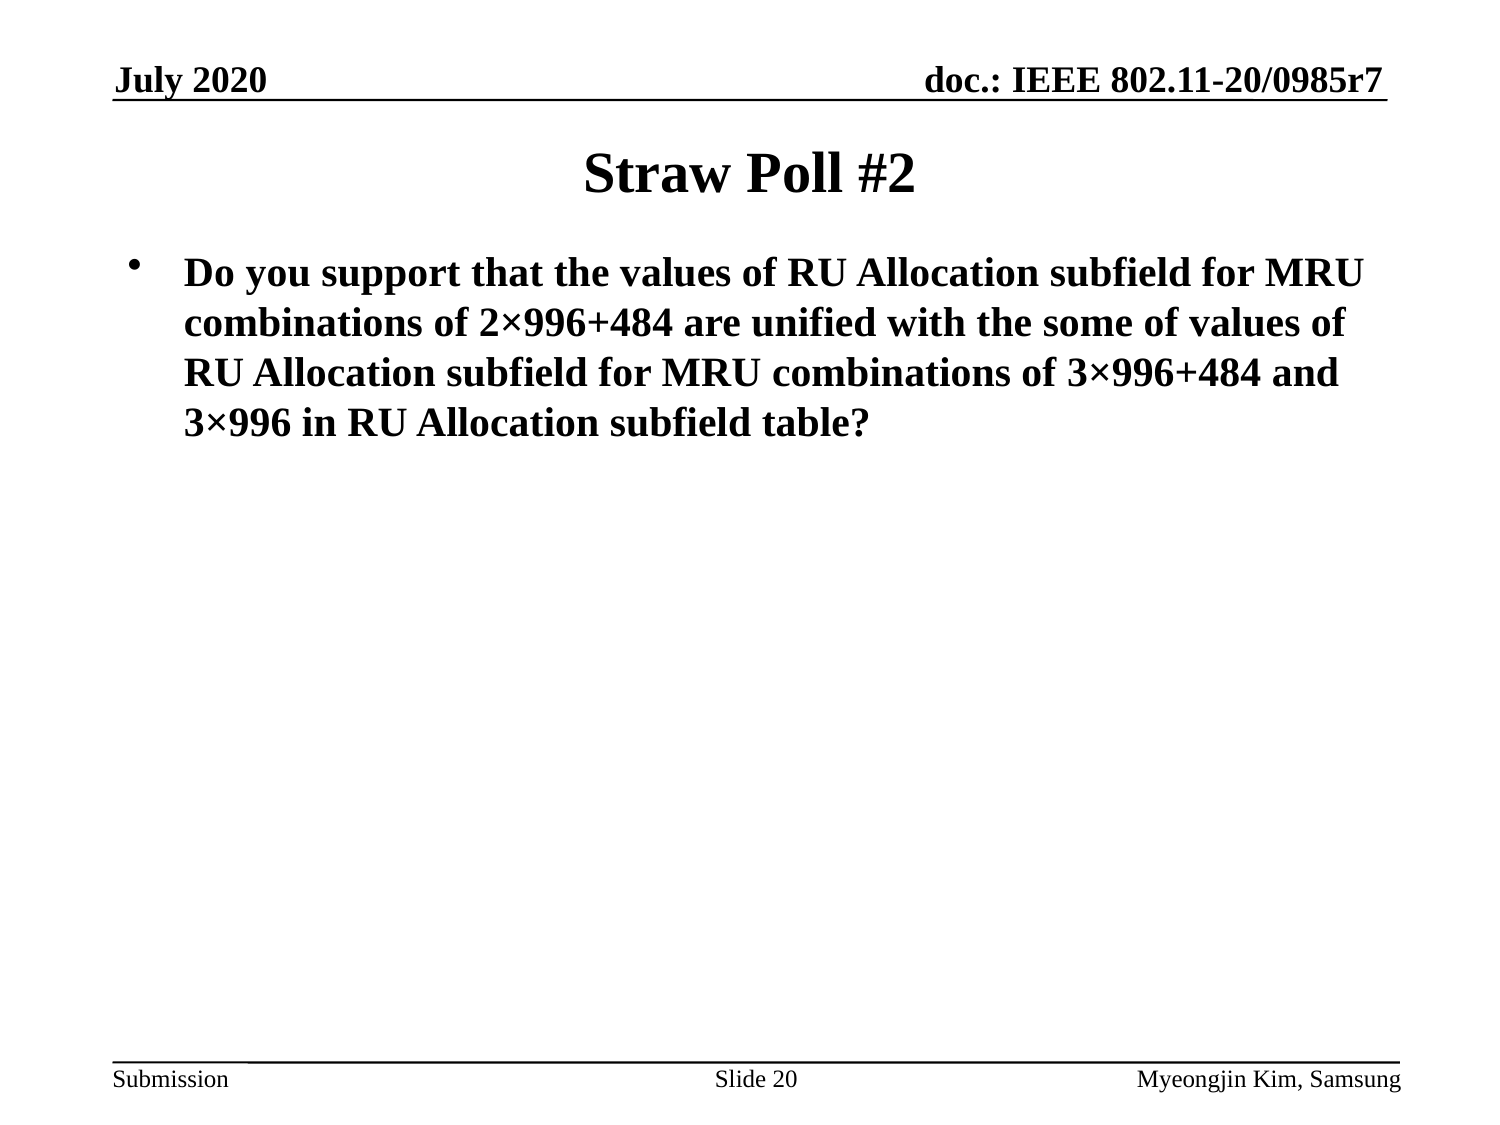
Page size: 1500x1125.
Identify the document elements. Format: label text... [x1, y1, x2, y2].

title Straw Poll #2 [112, 112, 1388, 226]
footer Myeongjin Kim, Samsung [1130, 1061, 1402, 1093]
slide_number Slide 20 [712, 1061, 800, 1093]
list Do you support that the values of RU Allocation subfield for MRU combinations of 2×996+484 are unified with the some of values of RU Allocation subfield for MRU combinations of 3×996+484 and 3×996 in RU Allocation subfield table? [112, 237, 1388, 1001]
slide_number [114, 54, 309, 101]
